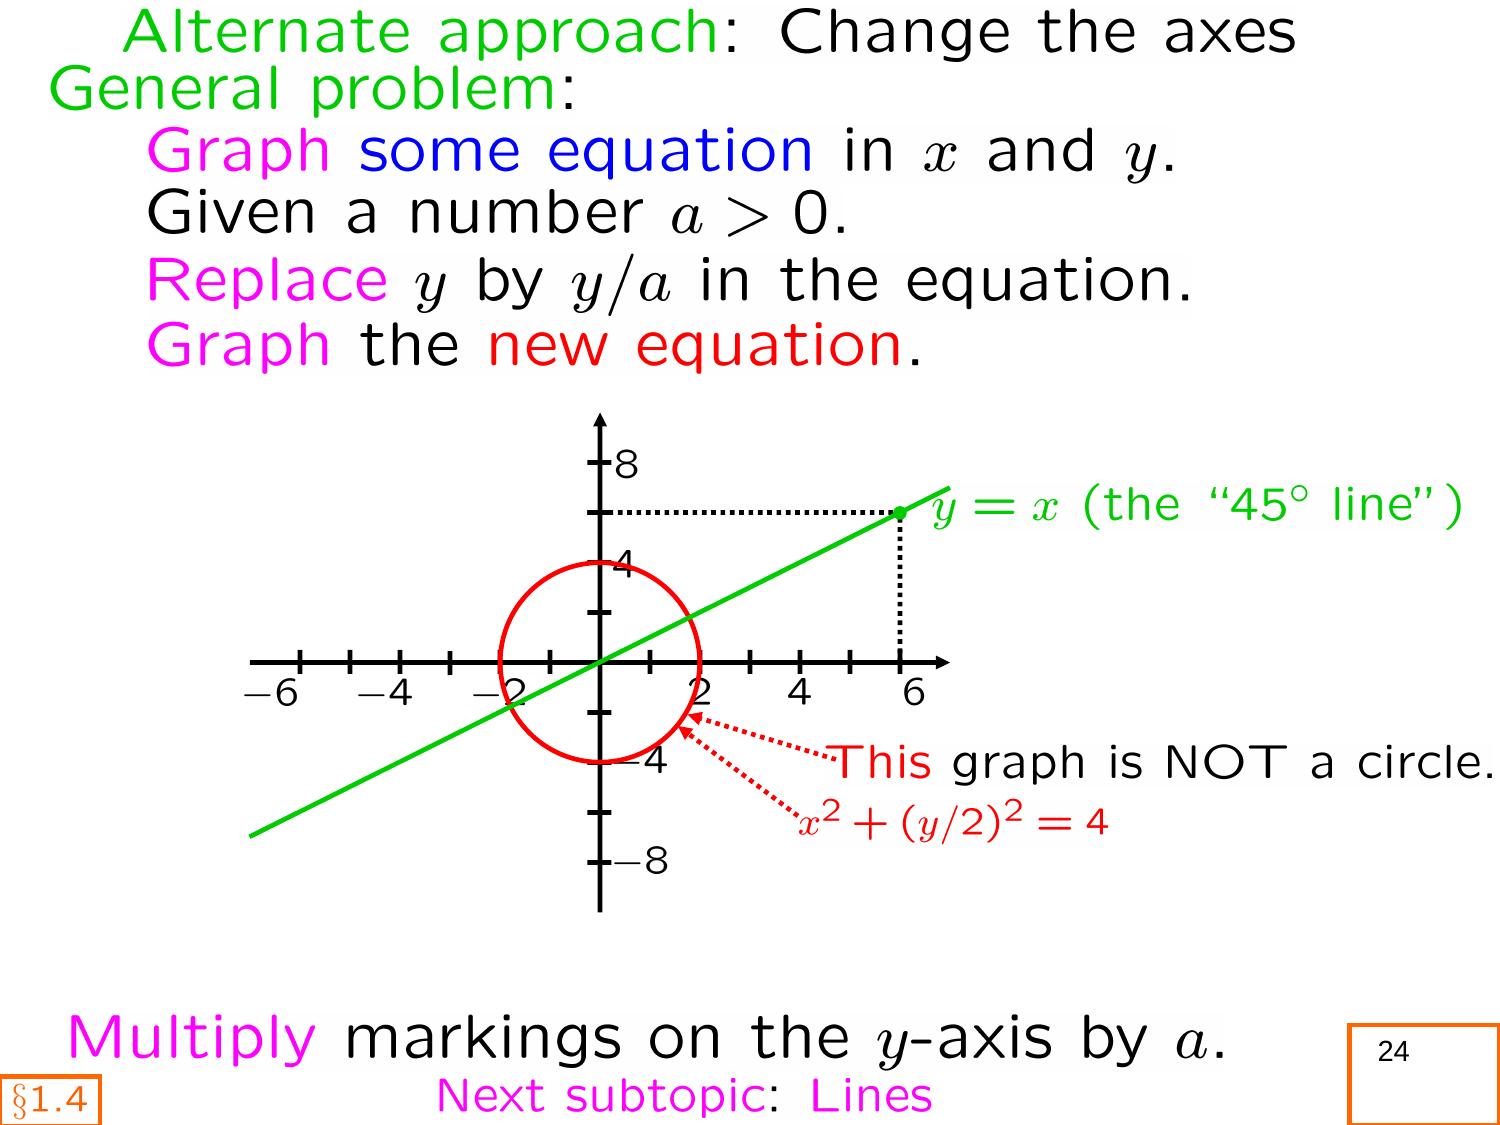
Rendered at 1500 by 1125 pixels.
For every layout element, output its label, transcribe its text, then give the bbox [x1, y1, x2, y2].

text_box [901, 656, 950, 669]
picture [902, 676, 926, 708]
picture [69, 1012, 1226, 1072]
picture [797, 797, 1109, 847]
picture [613, 549, 638, 579]
picture [358, 676, 413, 708]
text_box [1349, 1025, 1500, 1125]
text_box [0, 1076, 67, 1125]
text_box [500, 562, 700, 763]
picture [49, 5, 1297, 119]
picture [243, 676, 297, 708]
picture [472, 676, 526, 708]
picture [148, 253, 1191, 376]
slide_number 24 [1074, 1024, 1425, 1103]
picture [613, 744, 668, 775]
picture [438, 1078, 933, 1120]
text_box [895, 508, 905, 518]
picture [788, 676, 813, 706]
picture [615, 449, 638, 481]
picture [614, 844, 669, 876]
text_box [593, 412, 607, 462]
text_box [88, 1080, 100, 1125]
text_box [677, 725, 682, 735]
picture [930, 482, 1463, 532]
picture [148, 187, 844, 238]
picture [148, 125, 1176, 185]
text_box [687, 714, 1493, 788]
picture [12, 1082, 88, 1121]
picture [687, 676, 711, 706]
